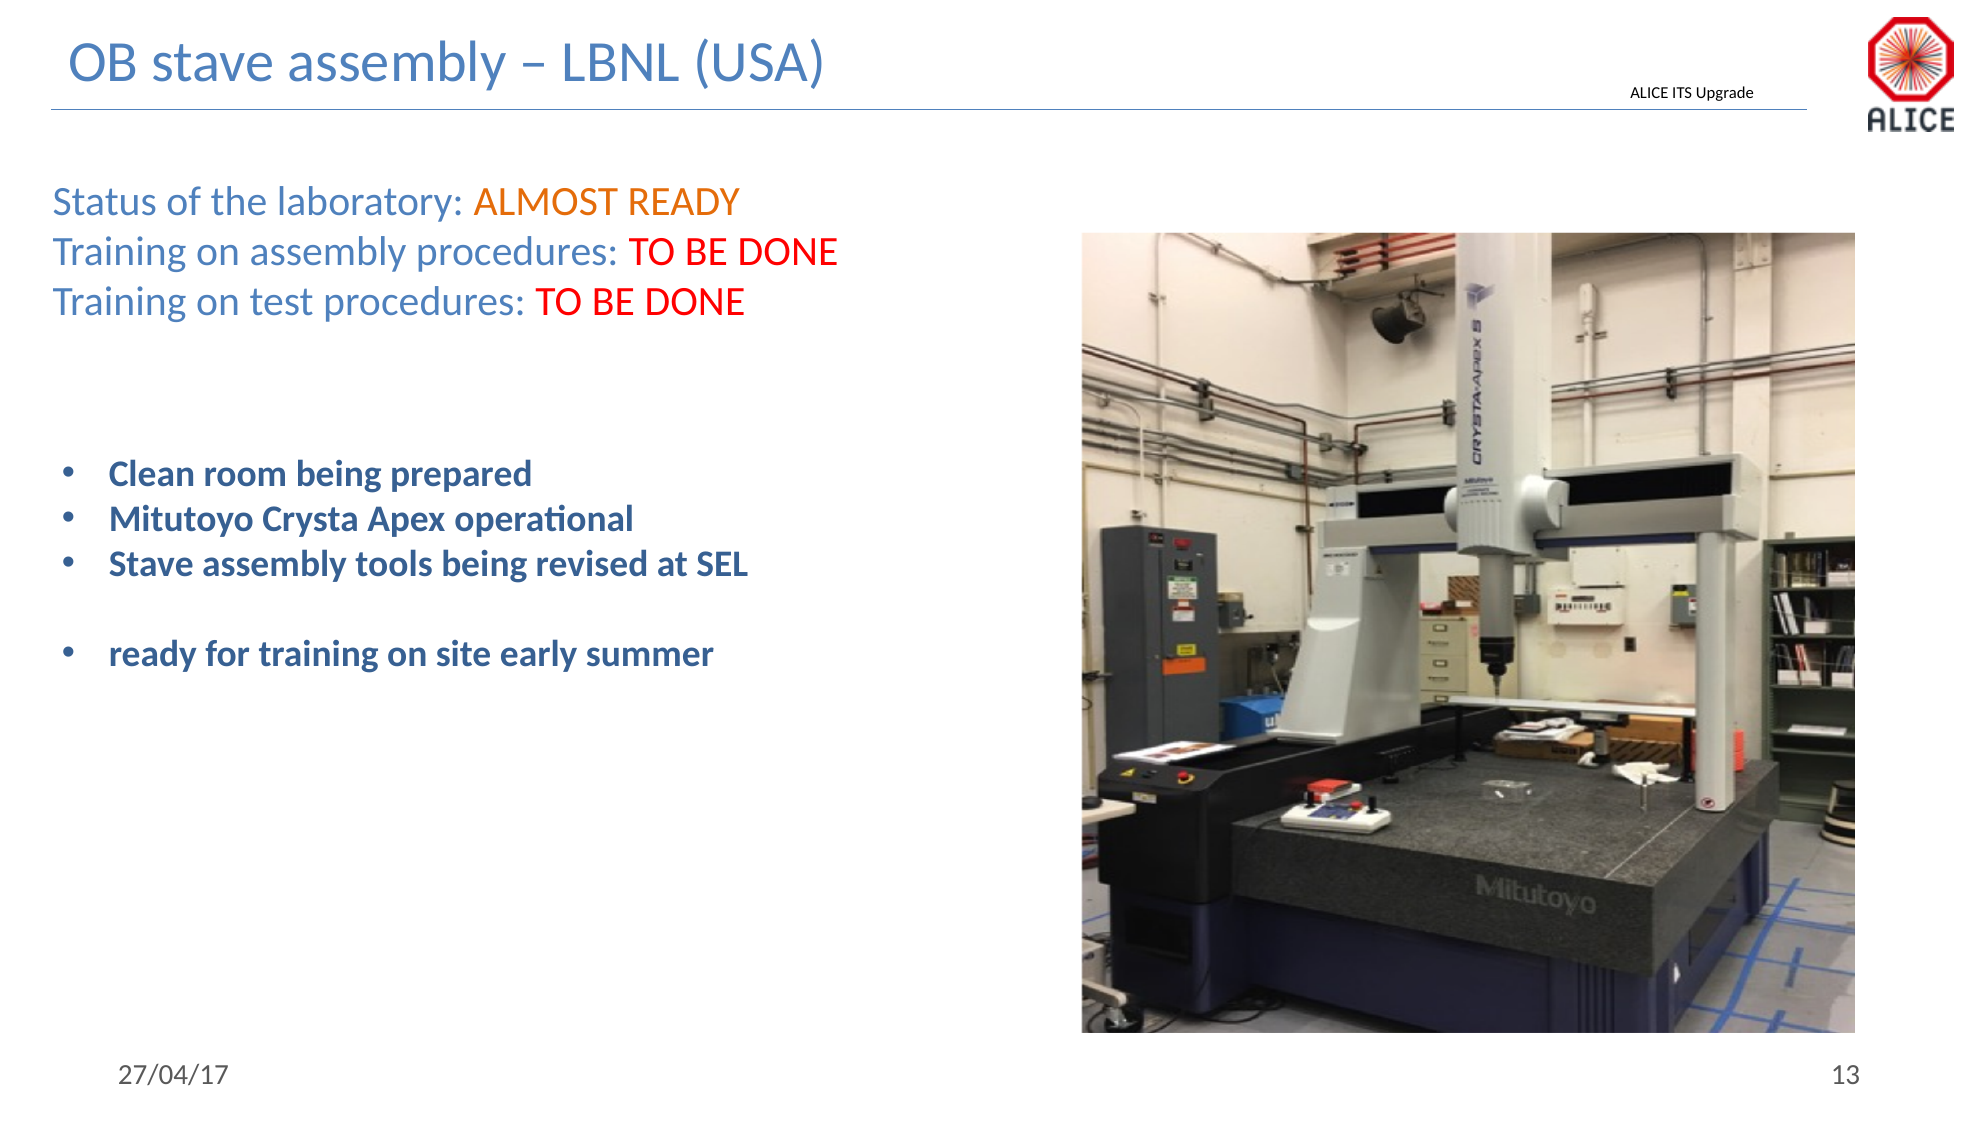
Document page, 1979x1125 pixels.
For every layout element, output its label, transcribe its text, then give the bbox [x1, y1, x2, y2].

text_box Clean room being prepared Mitutoyo Crysta Apex operational Stave assembly tools being revised at SEL ready for training on site early summer [47, 441, 832, 682]
text_box OB stave assembly – LBNL (USA) [53, 15, 842, 101]
slide_number 13 [1417, 1042, 1880, 1103]
picture [1067, 233, 1869, 1033]
picture [1868, 17, 1954, 132]
text_box Status of the laboratory: ALMOST READY Training on assembly procedures: TO BE DONE Training on test procedures: TO BE DONE [32, 114, 1855, 736]
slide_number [98, 1042, 561, 1103]
